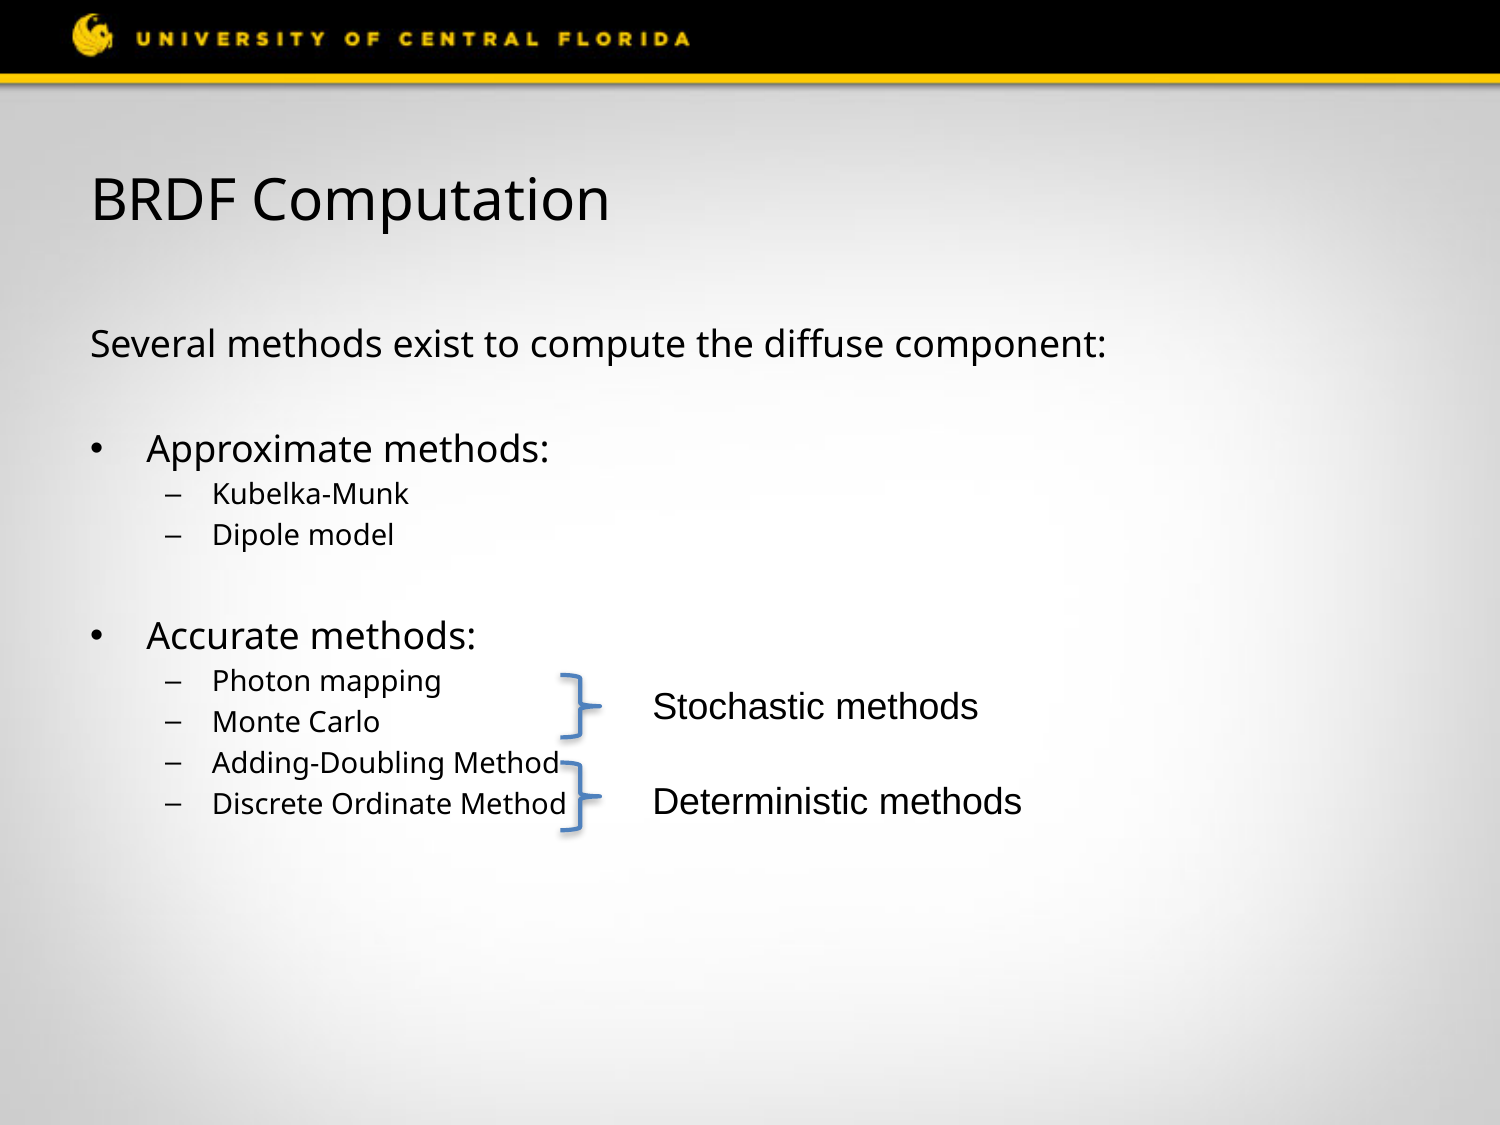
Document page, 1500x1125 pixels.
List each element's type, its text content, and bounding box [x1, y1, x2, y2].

text_box Deterministic methods [637, 769, 1188, 830]
picture [0, 0, 1500, 1125]
title BRDF Computation [75, 120, 1425, 275]
text_box [560, 672, 603, 740]
text_box Stochastic methods [637, 674, 1188, 735]
list Several methods exist to compute the diffuse component: Approximate methods: Kubelka-Munk Dipole model Accurate methods: Photon mapping Monte Carlo Adding-Doubling Method Discrete Ordinate Method [75, 312, 1438, 1038]
text_box [560, 760, 603, 833]
